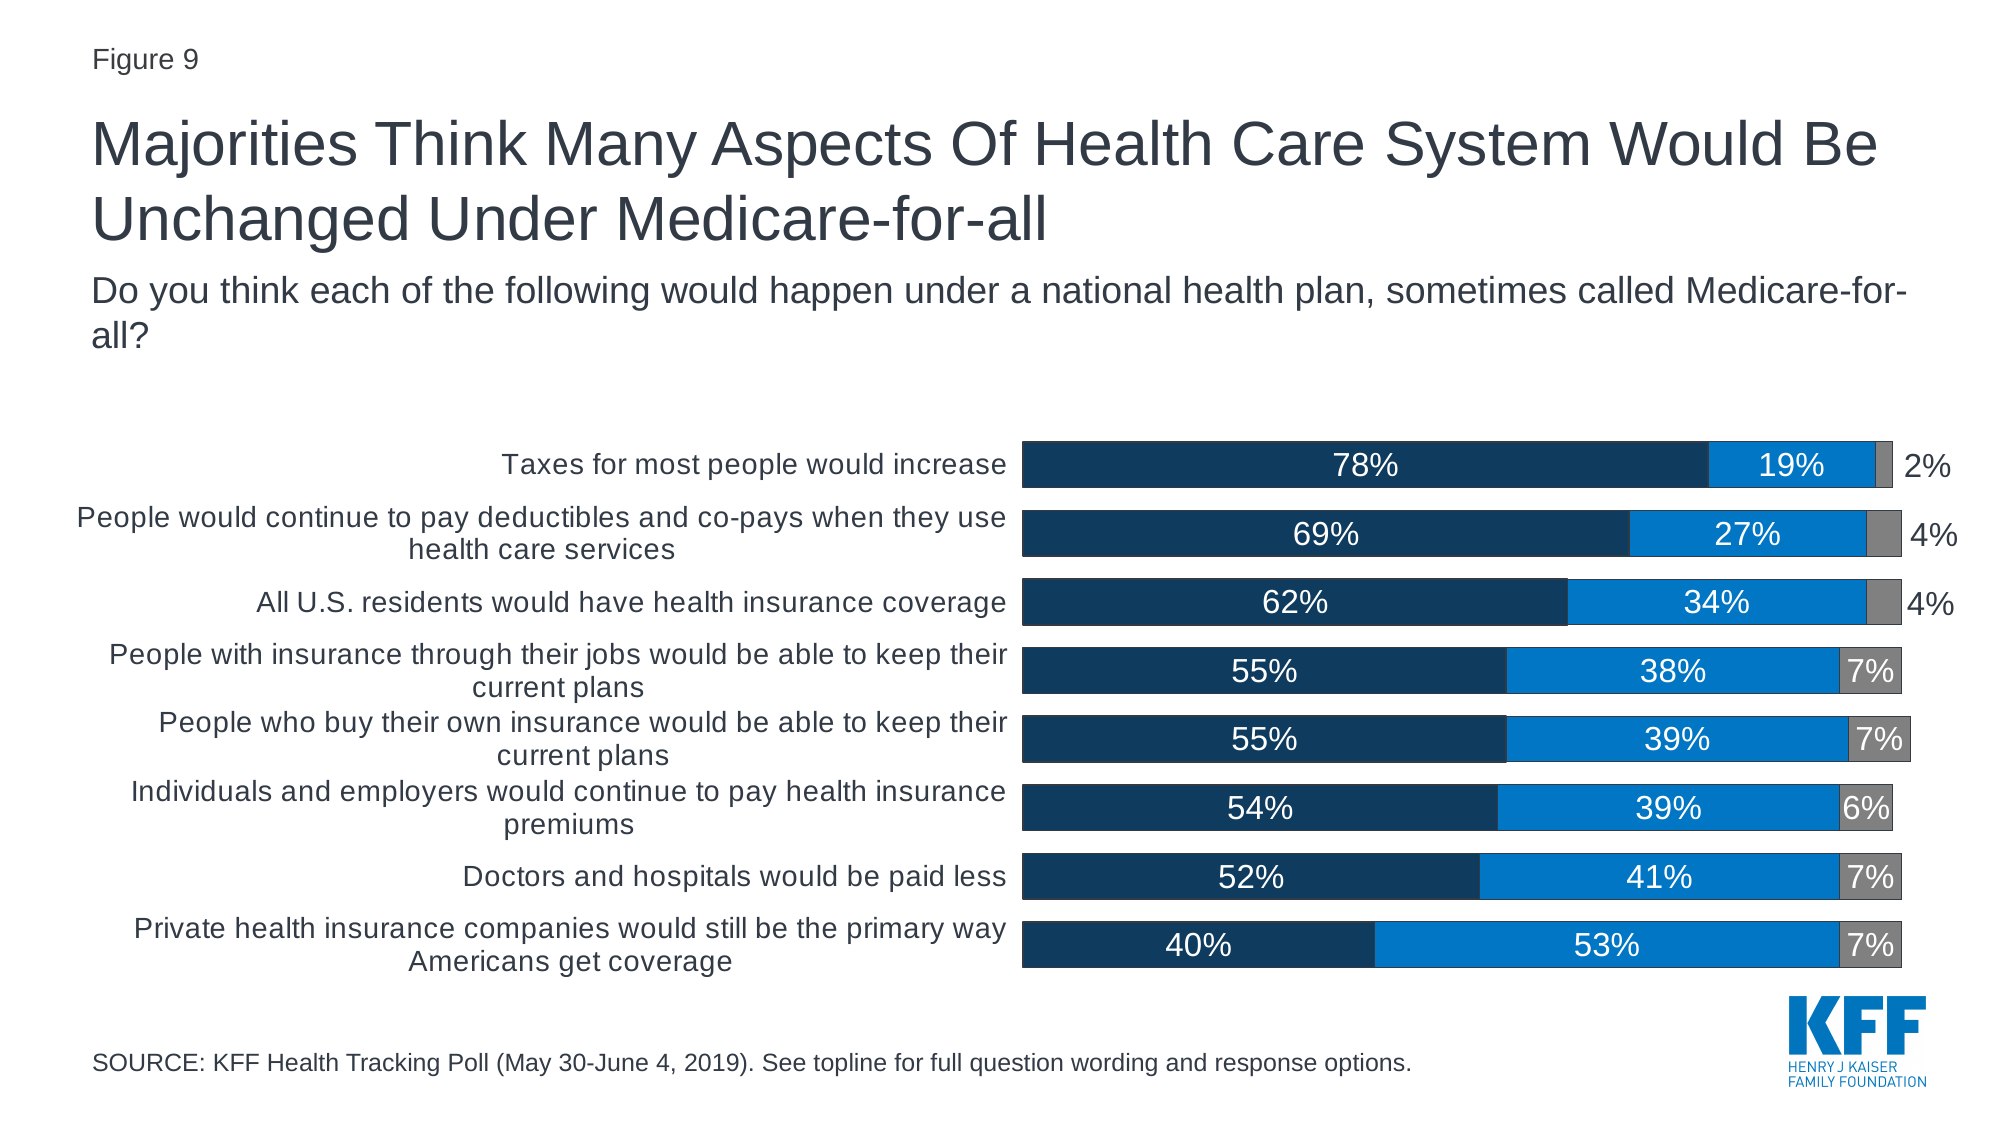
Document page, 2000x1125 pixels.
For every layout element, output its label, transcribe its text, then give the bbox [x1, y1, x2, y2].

slide_number Figure 9 [77, 33, 544, 94]
picture [1789, 996, 1926, 1087]
text_box Do you think each of the following would happen under a national health plan, sometimes called Medicare-for-all? [76, 258, 1926, 363]
chart [76, 363, 1972, 992]
list SOURCE: KFF Health Tracking Poll (May 30-June 4, 2019). See topline for full question wording and response options. [77, 1003, 1583, 1082]
title Majorities Think Many Aspects Of Health Care System Would Be Unchanged Under Medicare-for-all [76, 95, 1899, 235]
